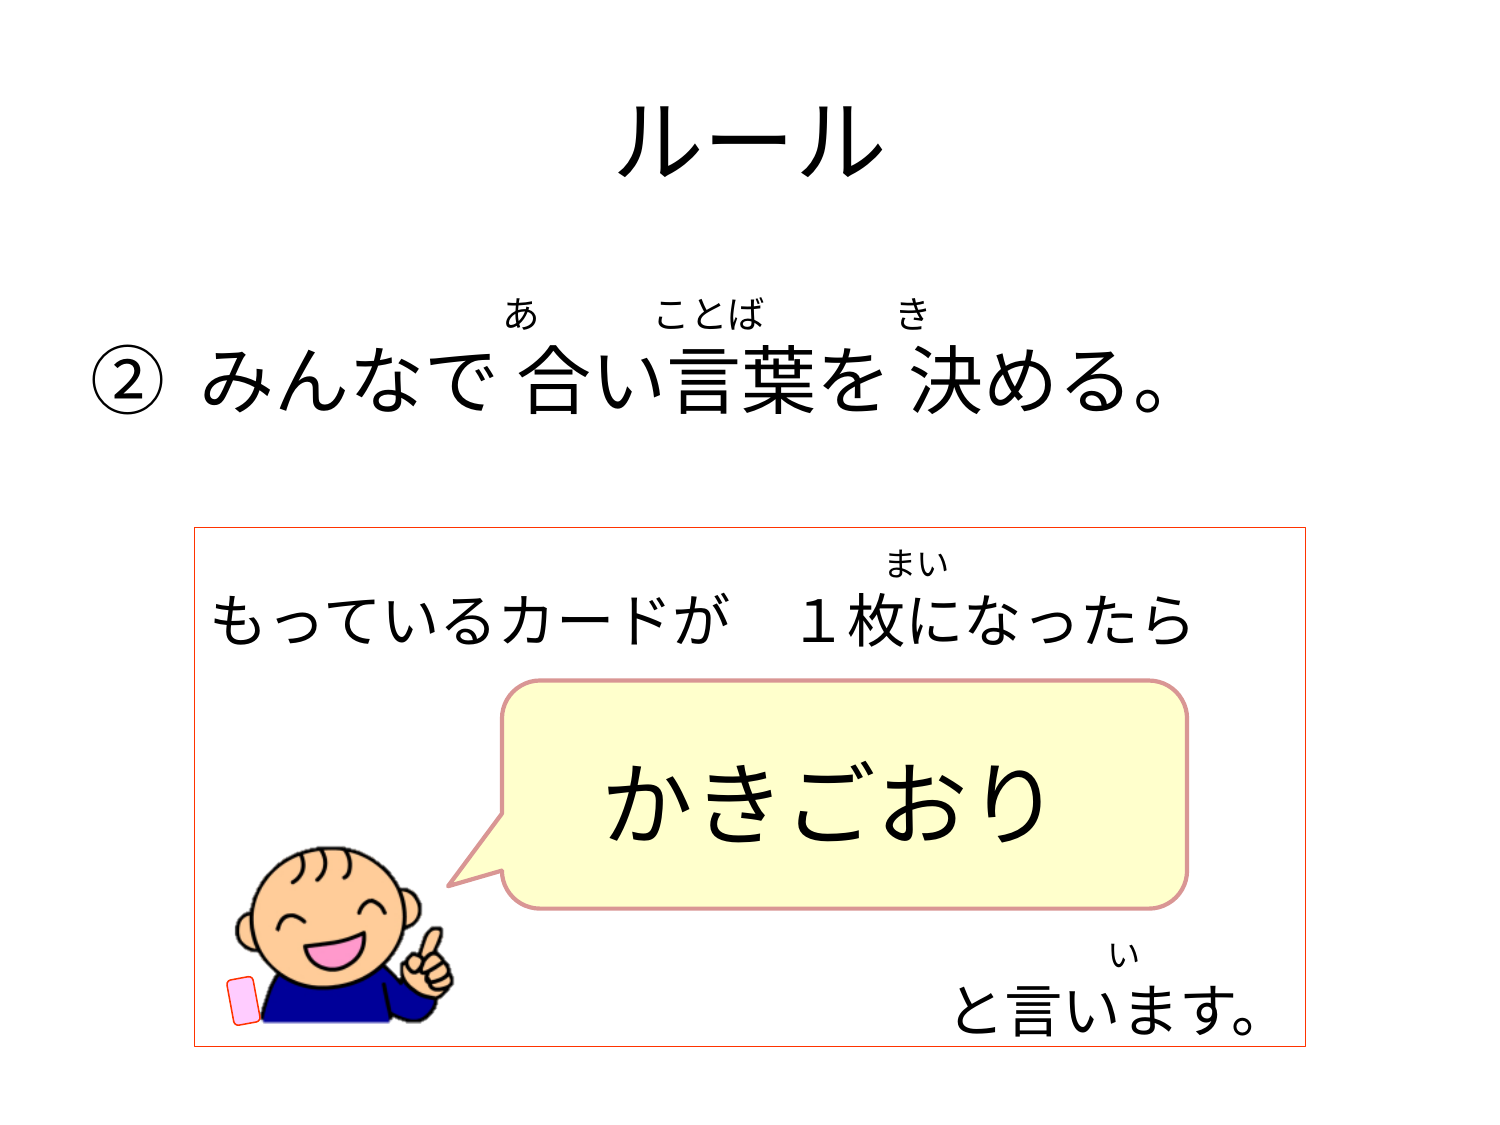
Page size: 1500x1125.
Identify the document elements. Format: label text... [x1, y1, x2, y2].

title ルール [75, 45, 1425, 233]
text_box まい もっているカードが １枚になったら い と言います。 [194, 527, 1306, 1047]
list あ ことば き ② みんなで 合い言葉を 決める。 [75, 255, 1447, 532]
text_box [464, 678, 1190, 911]
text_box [229, 833, 459, 1025]
text_box かきごおり [586, 739, 1076, 865]
